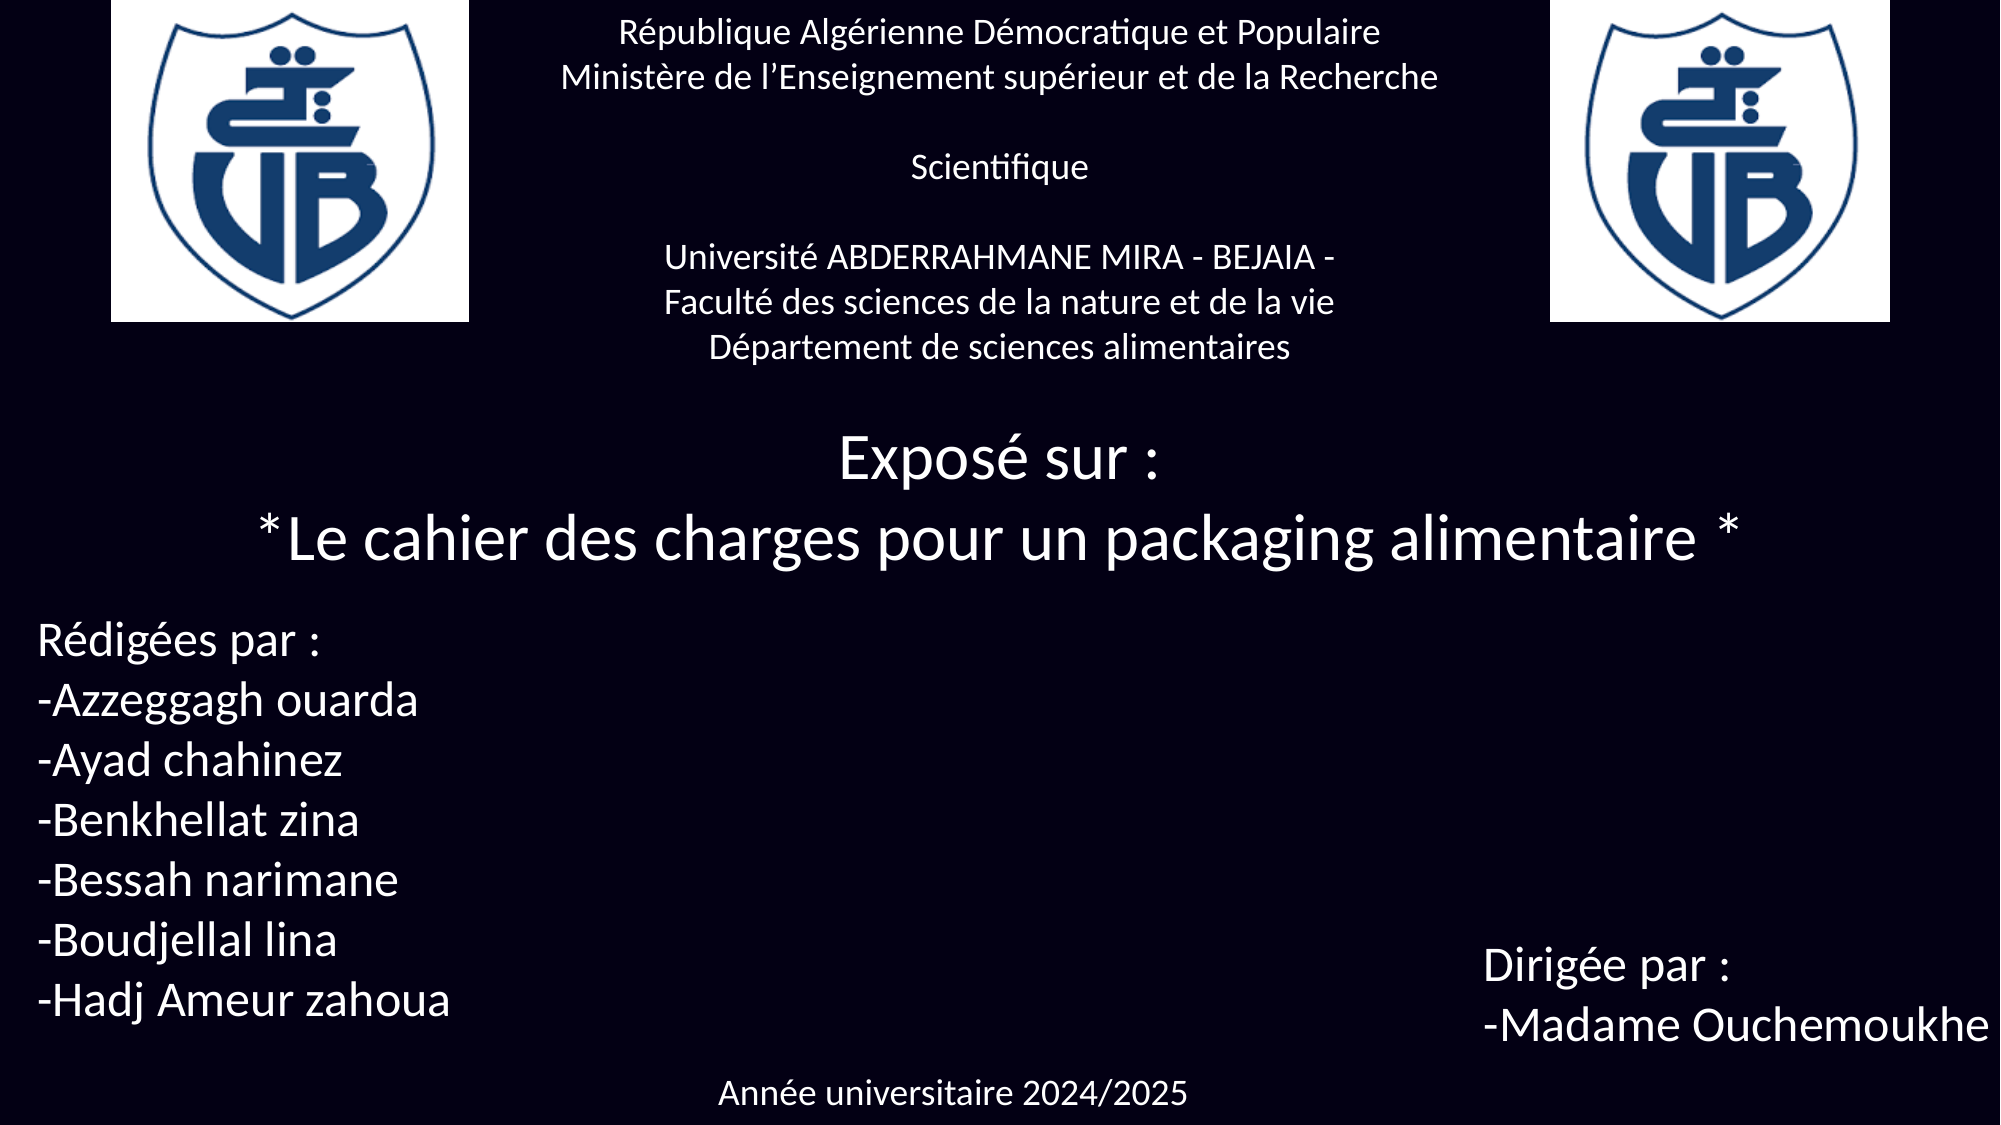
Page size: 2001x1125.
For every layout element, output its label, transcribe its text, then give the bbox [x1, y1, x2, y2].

text_box Année universitaire 2024/2025 [703, 1060, 1205, 1120]
text_box Dirigée par : -Madame Ouchemoukhe [1469, 923, 2000, 1059]
picture [111, 0, 469, 322]
text_box Exposé sur : *Le cahier des charges pour un packaging alimentaire * [0, 406, 2000, 581]
text_box Rédigées par : -Azzeggagh ouarda -Ayad chahinez -Benkhellat zina -Bessah narimane -Boudjellal lina -Hadj Ameur zahoua [22, 598, 1023, 1034]
picture [1550, 0, 1890, 322]
text_box République Algérienne Démocratique et Populaire Ministère de l’Enseignement supérieur et de la Recherche Scientifique Université ABDERRAHMANE MIRA - BEJAIA - Faculté des sciences de la nature et de la vie Département de sciences alimentaires [0, 0, 2000, 375]
